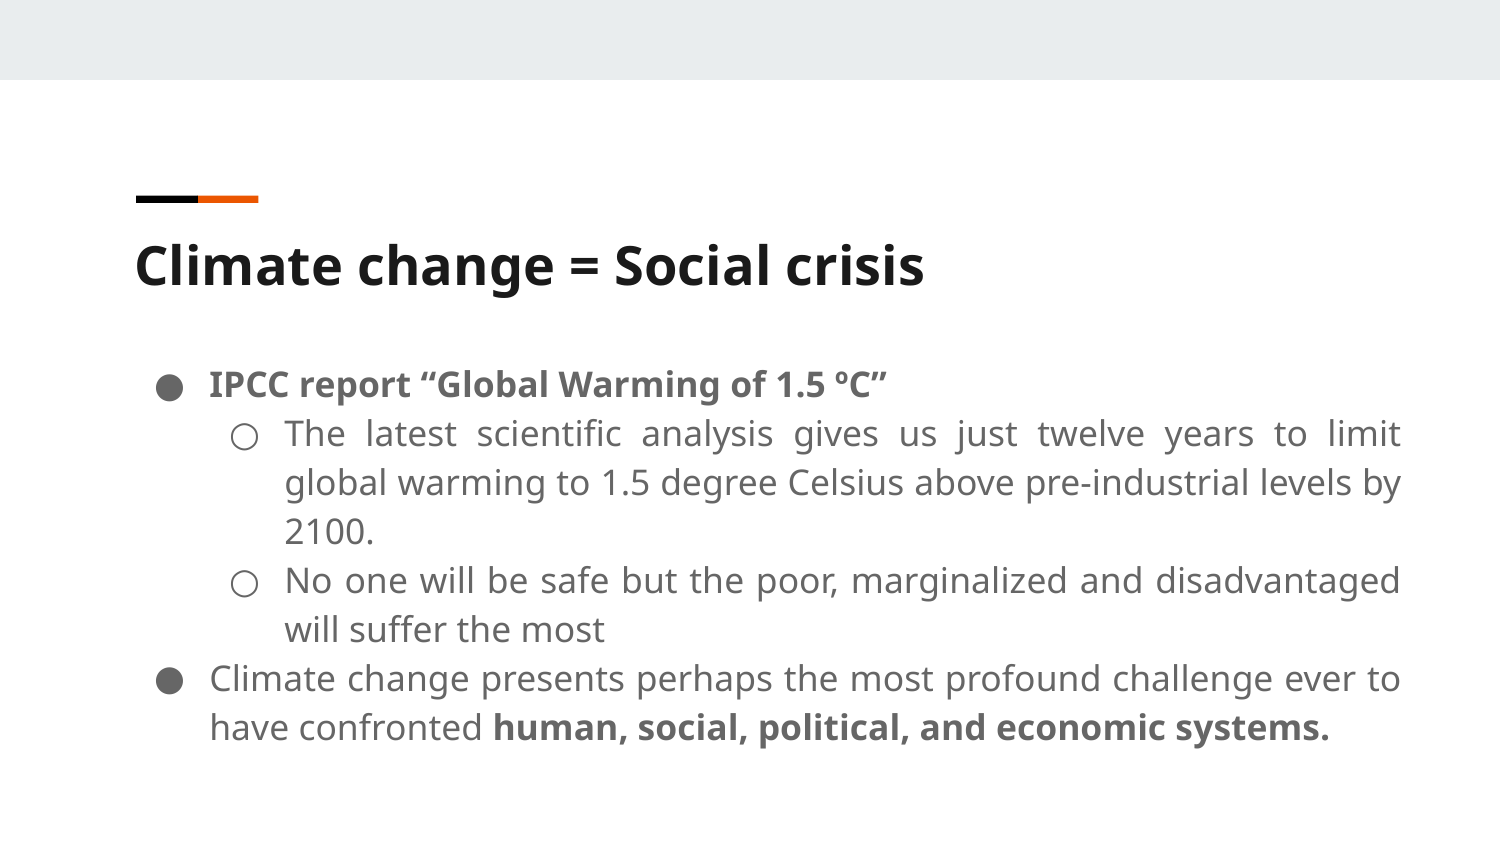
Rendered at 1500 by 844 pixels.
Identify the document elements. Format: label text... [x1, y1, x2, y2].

text_box Climate change = Social crisis [119, 216, 1381, 304]
text_box IPCC report “Global Warming of 1.5 ºC” The latest scientific analysis gives us just twelve years to limit global warming to 1.5 degree Celsius above pre-industrial levels by 2100. No one will be safe but the poor, marginalized and disadvantaged will suffer the most Climate change presents perhaps the most profound challenge ever to have confronted human, social, political, and economic systems. [119, 341, 1417, 741]
